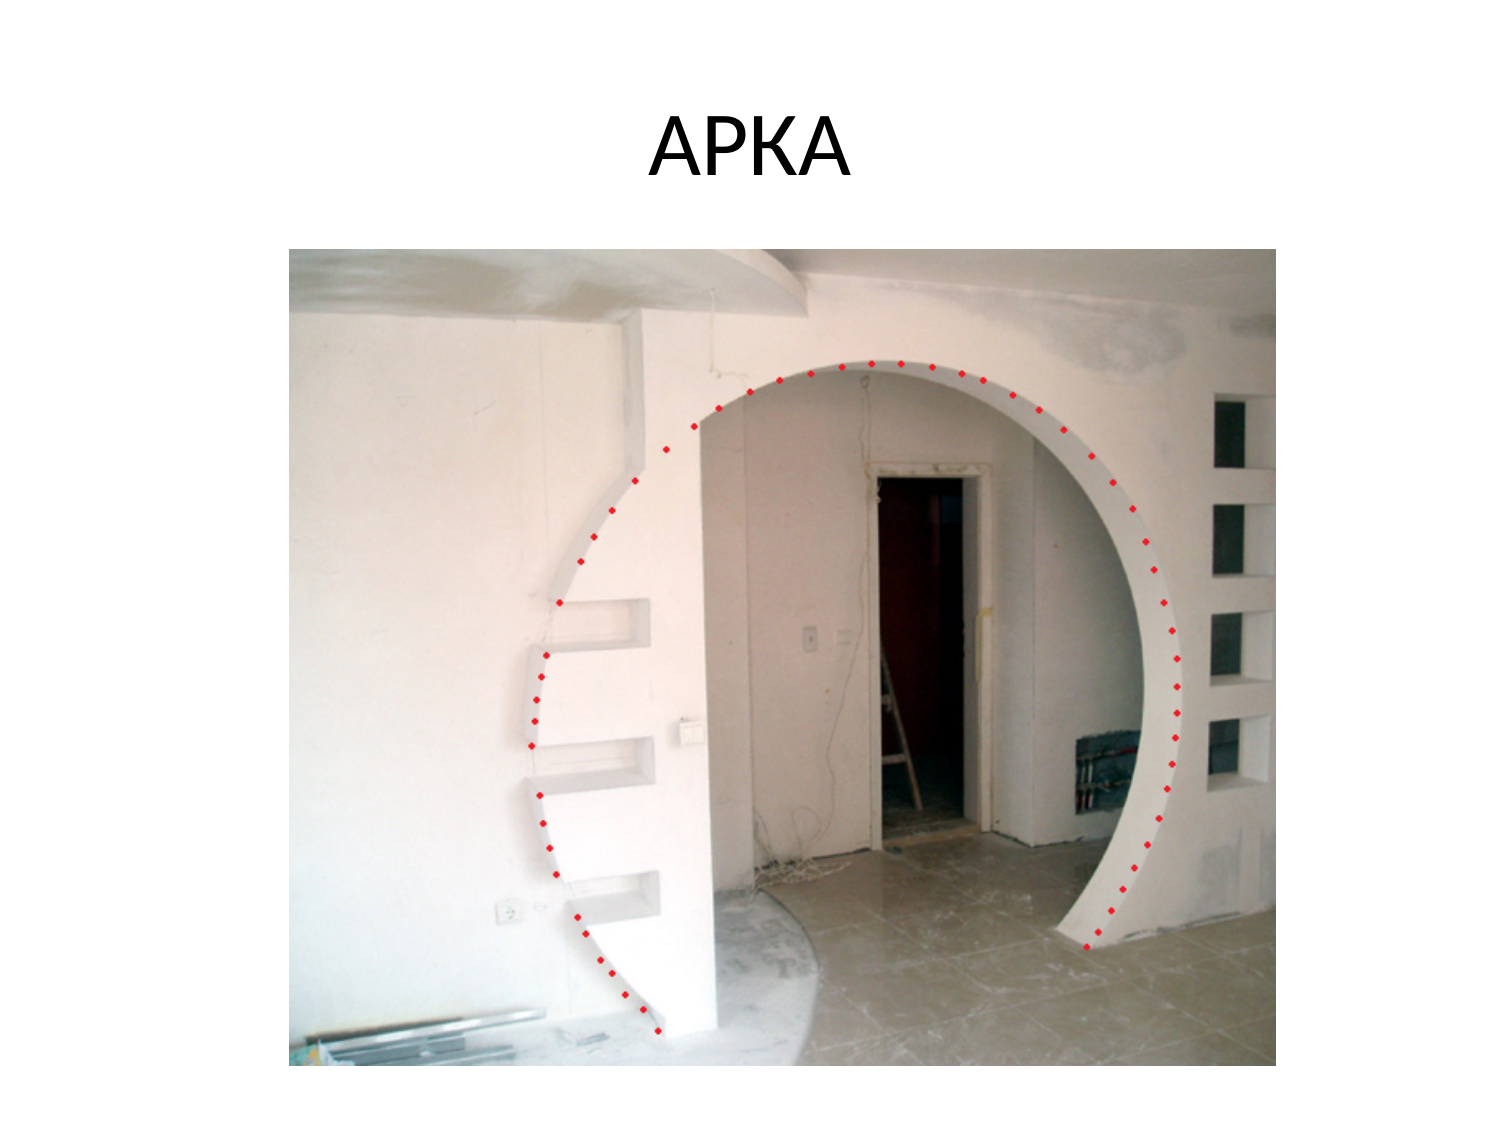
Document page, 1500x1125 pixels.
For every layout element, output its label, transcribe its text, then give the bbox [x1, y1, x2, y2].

picture [288, 249, 1277, 1066]
title АРКА [75, 45, 1425, 233]
